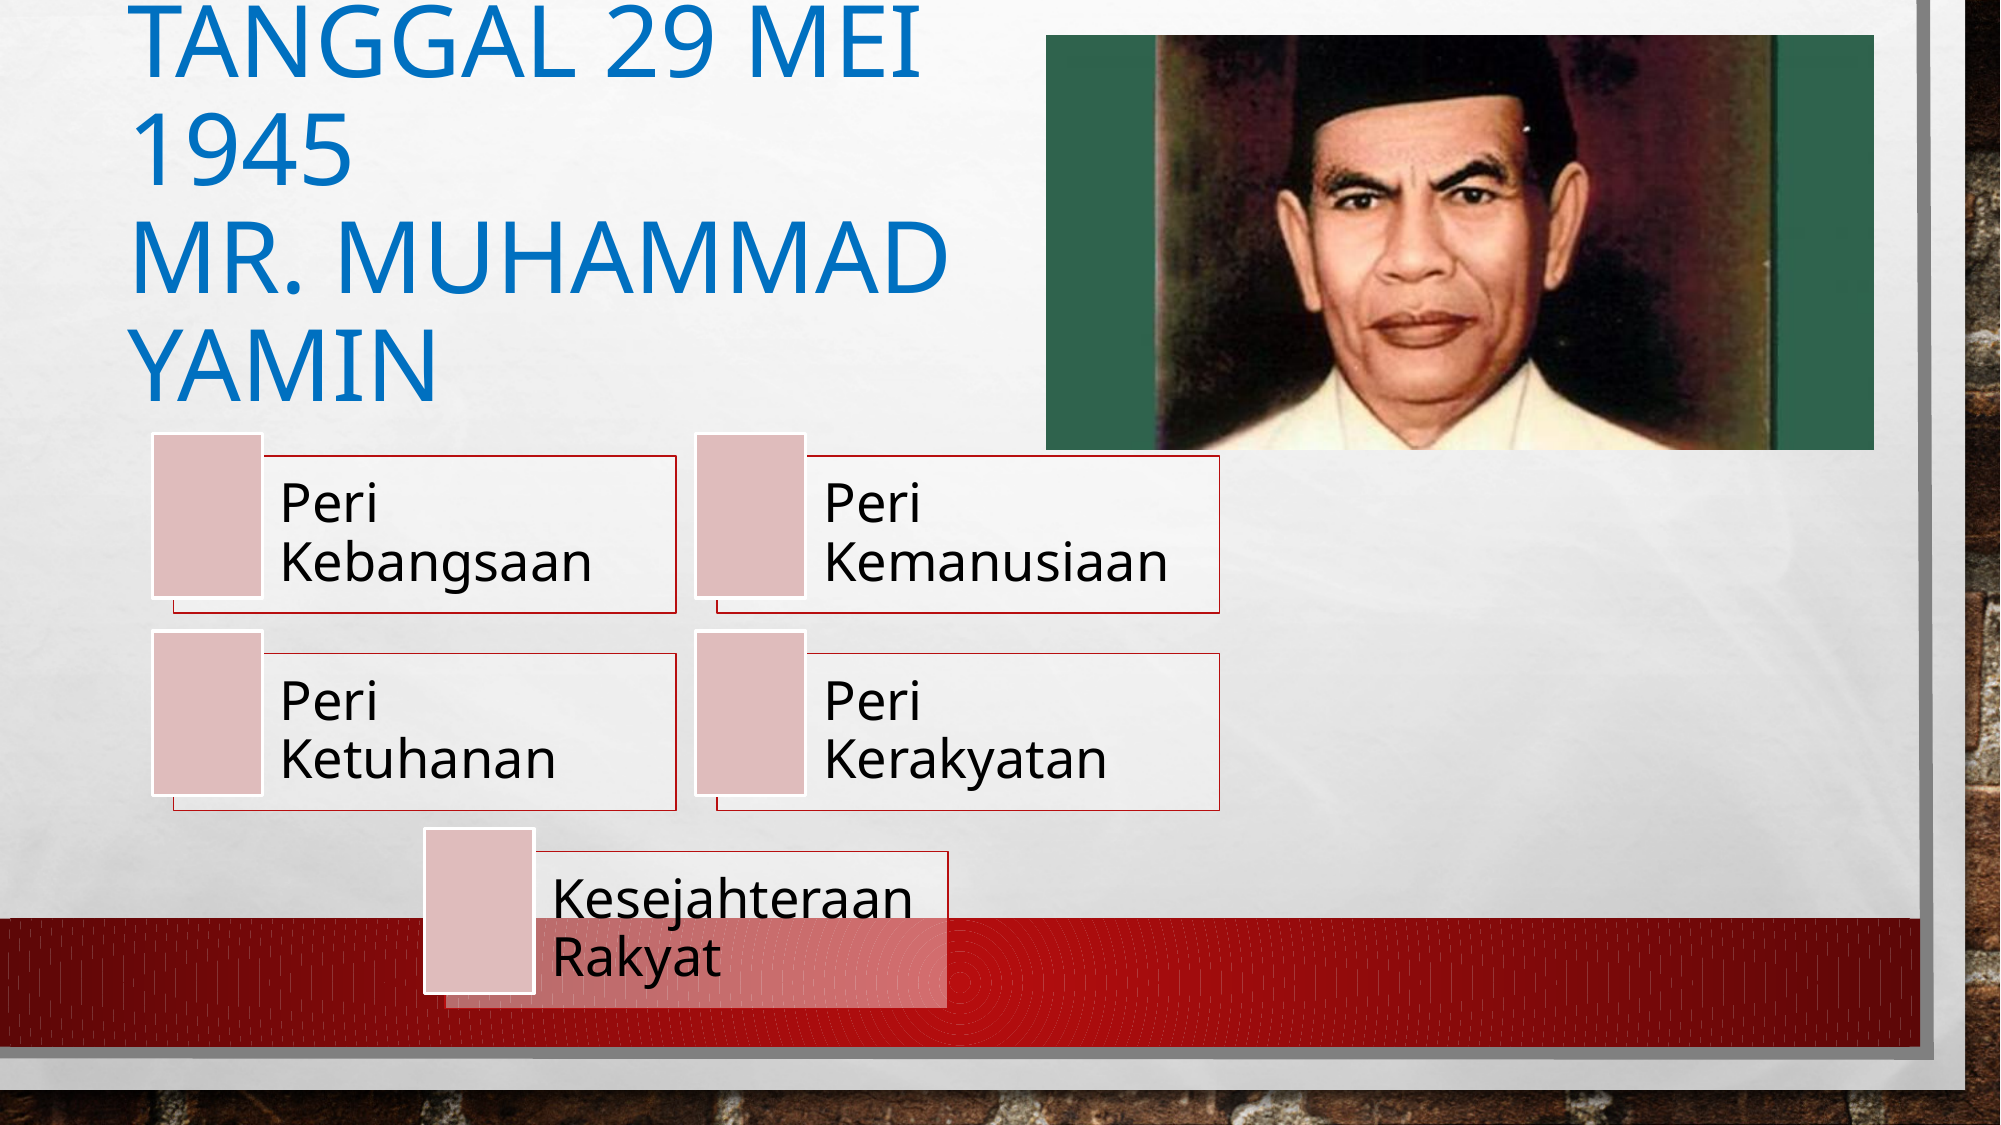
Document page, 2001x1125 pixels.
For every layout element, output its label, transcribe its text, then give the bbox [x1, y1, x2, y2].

picture [0, 0, 2000, 1125]
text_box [0, 430, 1449, 1011]
title Tanggal 29 Mei 1945 Mr. Muhammad Yamin [112, 112, 977, 302]
picture [1045, 35, 1874, 450]
